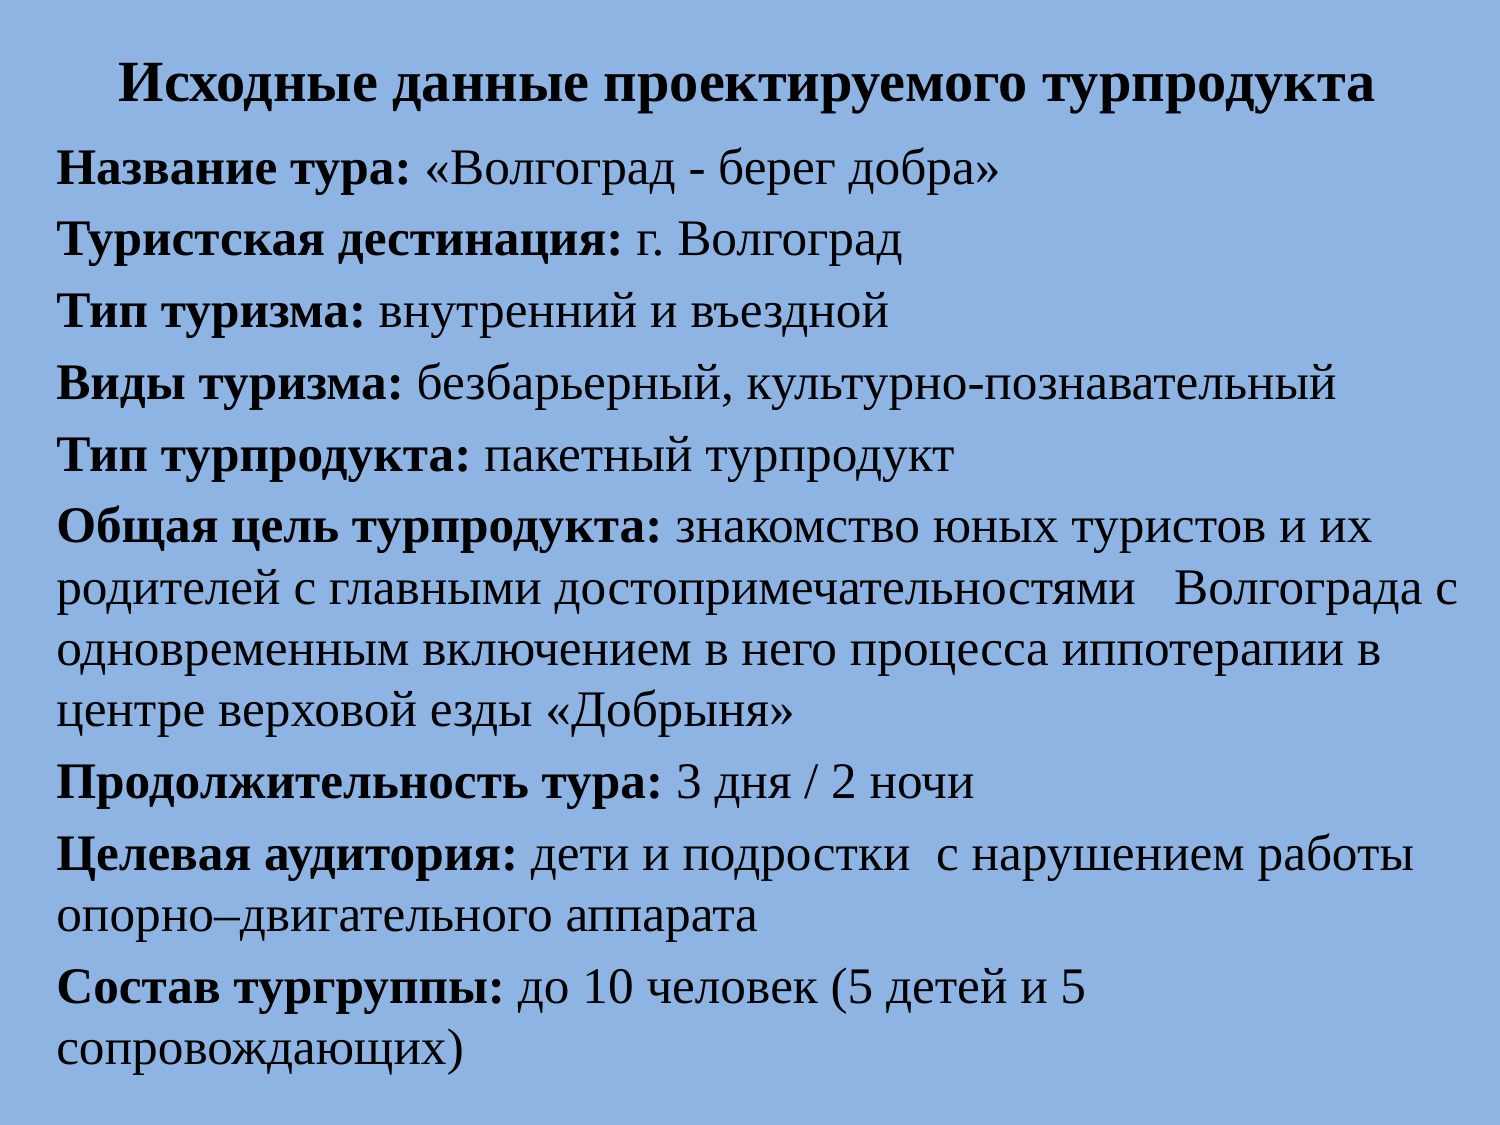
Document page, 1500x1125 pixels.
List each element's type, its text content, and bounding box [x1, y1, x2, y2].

title Исходные данные проектируемого турпродукта [29, 19, 1466, 138]
list Название тура: «Волгоград - берег добра» Туристская дестинация: г. Волгоград Тип туризма: внутренний и въездной Виды туризма: безбарьерный, культурно-познавательный Тип турпродукта: пакетный турпродукт Общая цель турпродукта: знакомство юных туристов и их родителей с главными достопримечательностями Волгограда с одновременным включением в него процесса иппотерапии в центре верховой езды «Добрыня» Продолжительность тура: 3 дня / 2 ночи Целевая аудитория: дети и подростки с нарушением работы опорно–двигательного аппарата Состав тургруппы: до 10 человек (5 детей и 5 сопровождающих) [41, 125, 1475, 1094]
